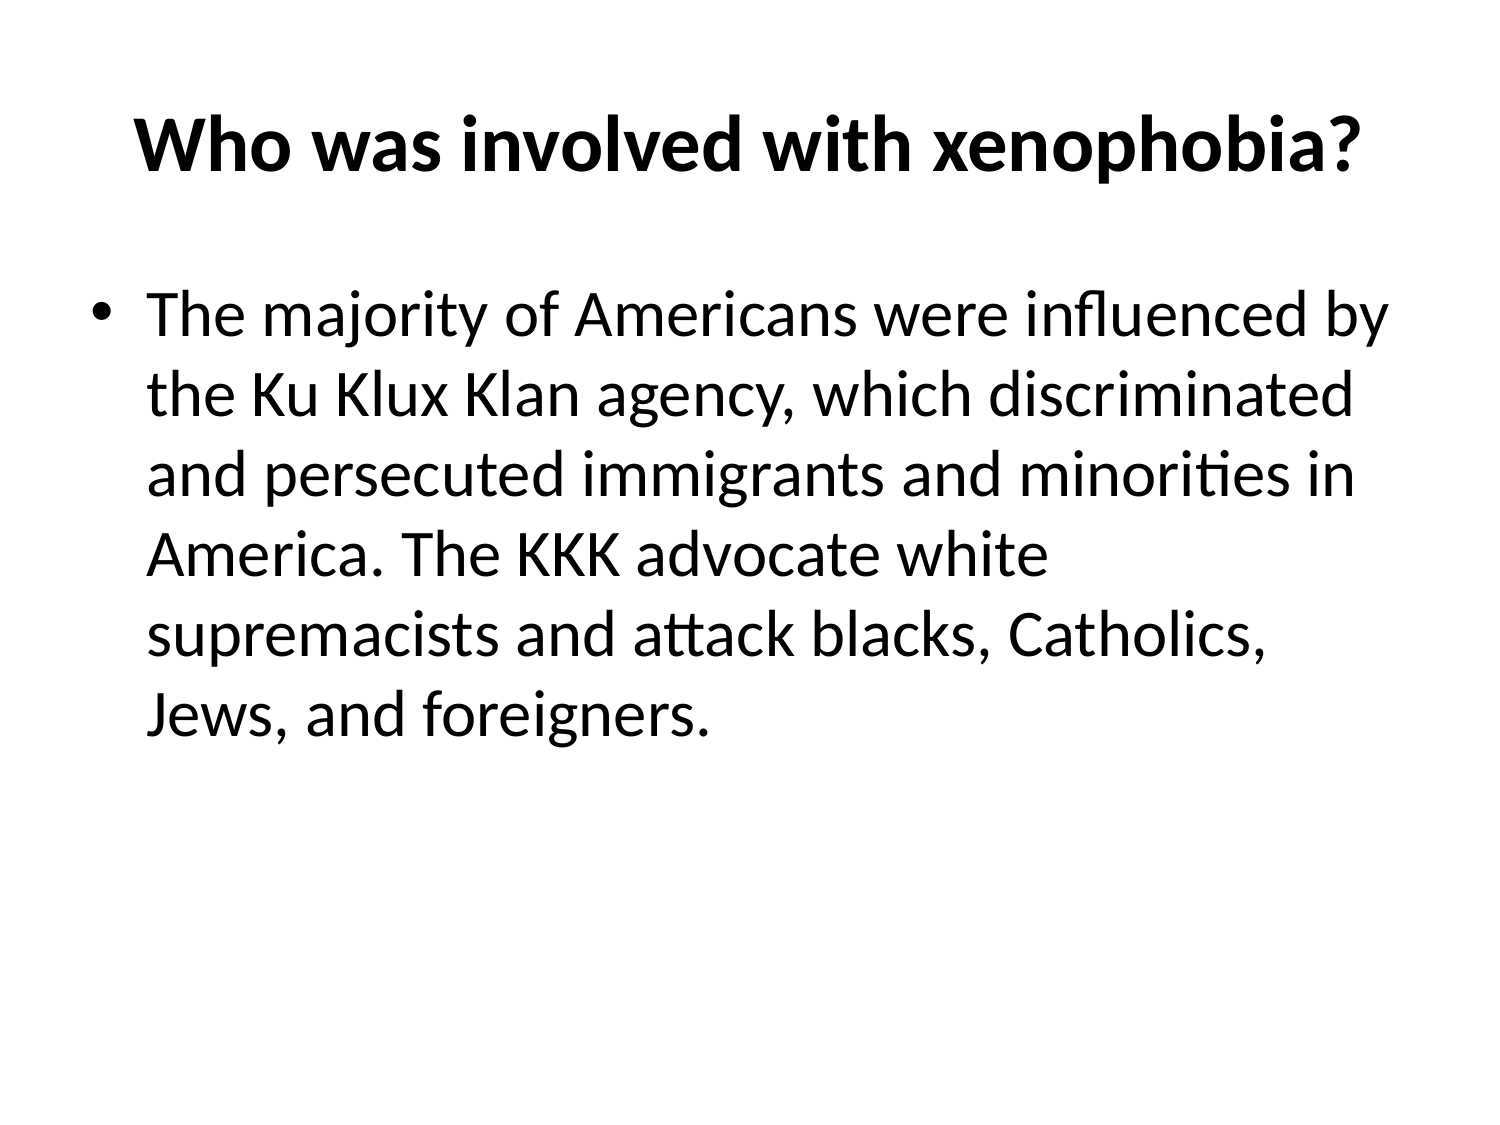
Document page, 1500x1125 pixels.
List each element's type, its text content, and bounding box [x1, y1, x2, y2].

list The majority of Americans were influenced by the Ku Klux Klan agency, which discriminated and persecuted immigrants and minorities in America. The KKK advocate white supremacists and attack blacks, Catholics, Jews, and foreigners. [75, 262, 1425, 1005]
title Who was involved with xenophobia? [75, 45, 1425, 233]
